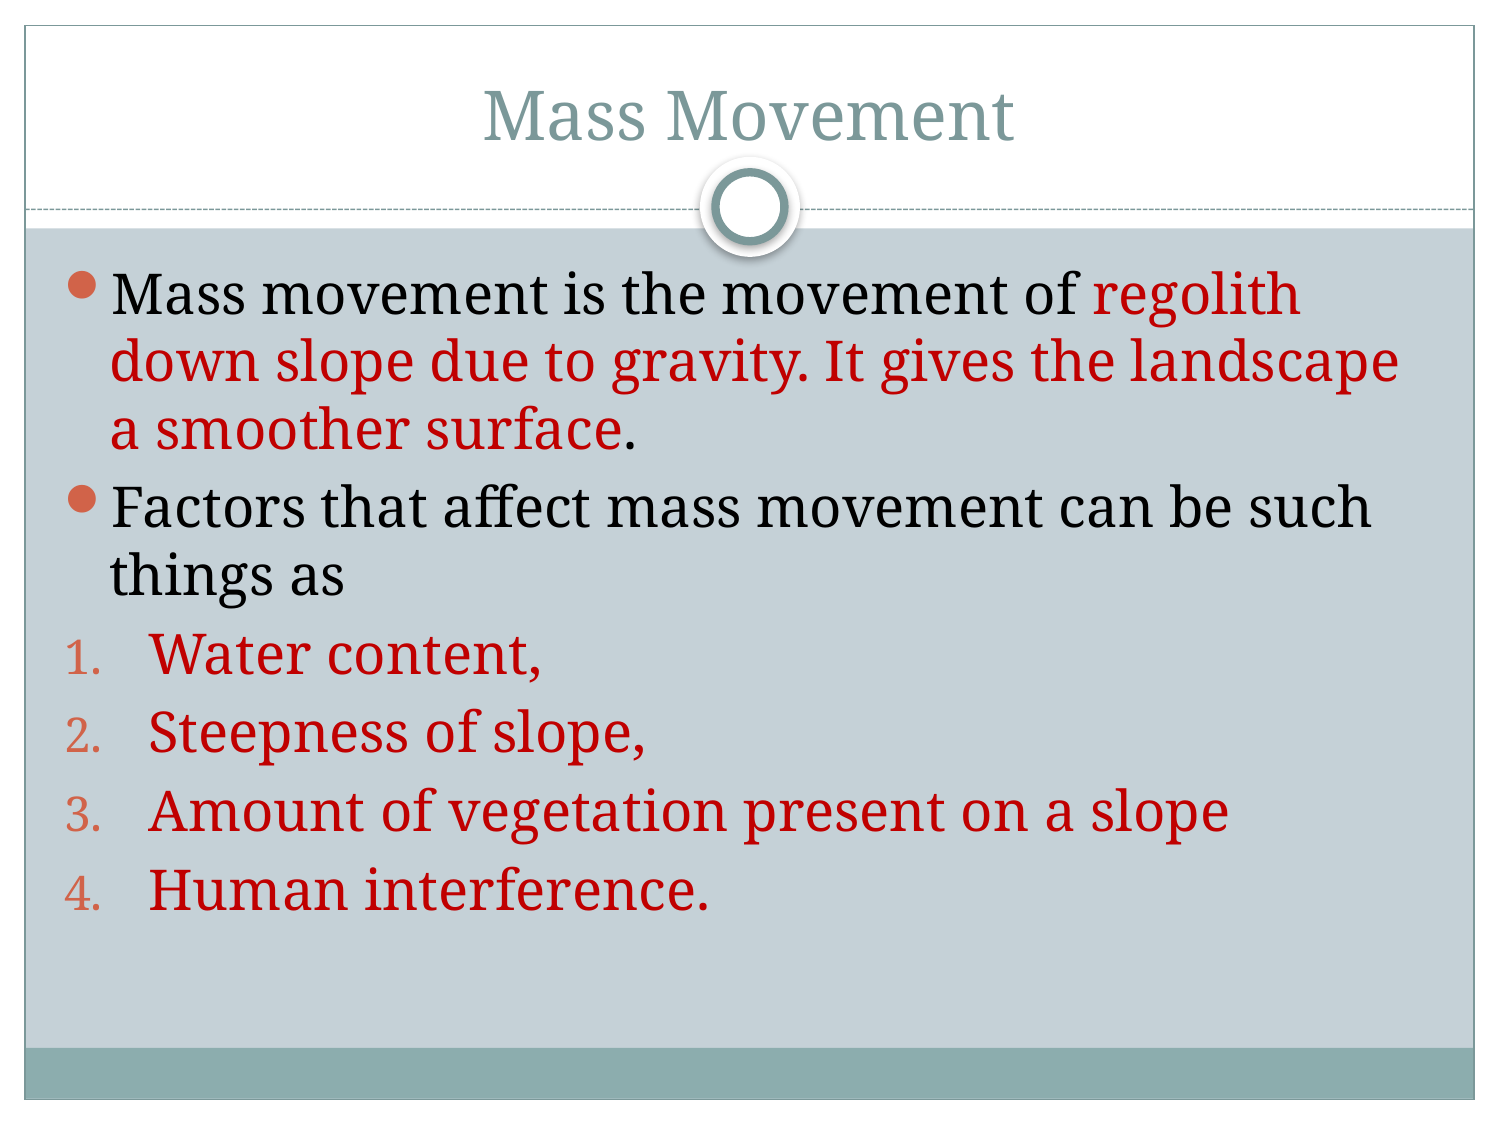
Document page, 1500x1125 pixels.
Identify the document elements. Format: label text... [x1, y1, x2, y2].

title Mass Movement [49, 37, 1450, 162]
list Mass movement is the movement of regolith down slope due to gravity. It gives the landscape a smoother surface. Factors that affect mass movement can be such things as Water content, Steepness of slope, Amount of vegetation present on a slope Human interference. [49, 250, 1445, 1001]
